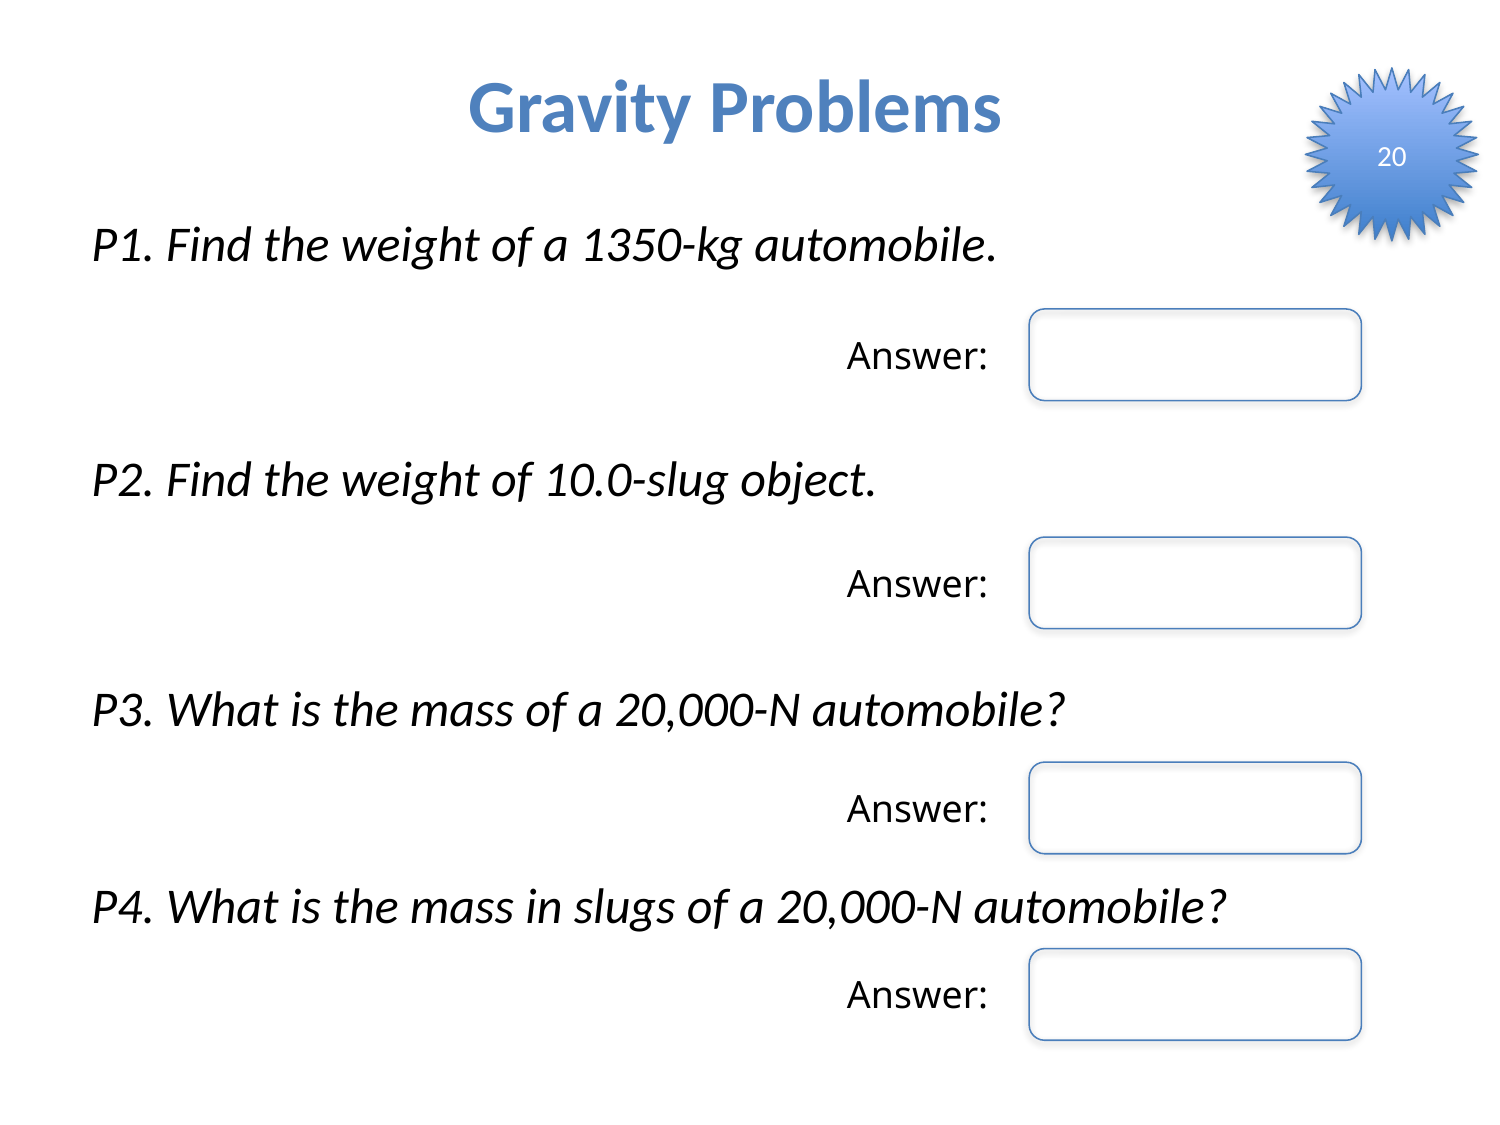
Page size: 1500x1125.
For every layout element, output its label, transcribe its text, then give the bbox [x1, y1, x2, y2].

text_box [1028, 536, 1363, 630]
text_box P2. Find the weight of 10.0-slug object. [76, 439, 1414, 515]
text_box [1028, 761, 1363, 855]
text_box [1028, 308, 1363, 402]
text_box Gravity Problems [453, 49, 1019, 155]
text_box [1028, 947, 1363, 1042]
text_box P1. Find the weight of a 1350-kg automobile. [76, 203, 1414, 279]
text_box 20 [1304, 67, 1480, 242]
text_box P3. What is the mass of a 20,000-N automobile? [76, 669, 1414, 745]
text_box P4. What is the mass in slugs of a 20,000-N automobile? [76, 866, 1414, 942]
text_box Answer: [832, 964, 1003, 1024]
text_box Answer: [832, 777, 1003, 838]
text_box Answer: [832, 324, 1003, 385]
text_box Answer: [832, 552, 1003, 613]
